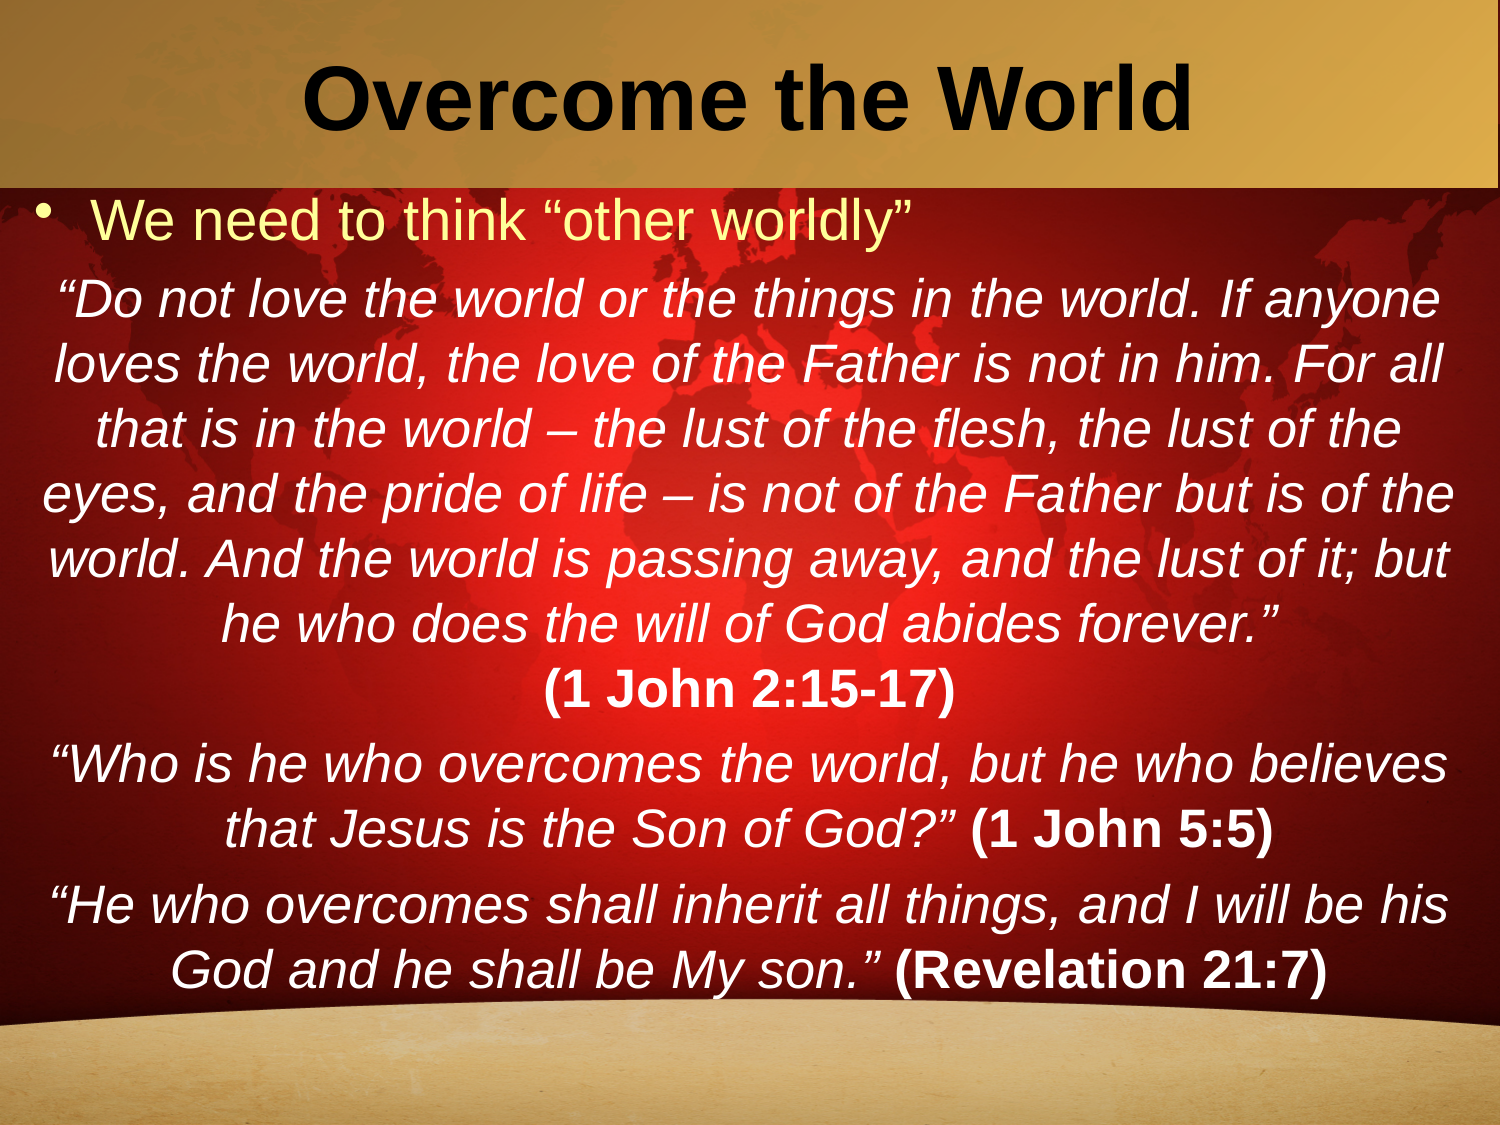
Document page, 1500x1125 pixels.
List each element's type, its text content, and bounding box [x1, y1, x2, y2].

picture [0, 0, 1500, 1125]
title Overcome the World [0, 0, 1498, 188]
list We need to think “other worldly” “Do not love the world or the things in the world. If anyone loves the world, the love of the Father is not in him. For all that is in the world – the lust of the flesh, the lust of the eyes, and the pride of life – is not of the Father but is of the world. And the world is passing away, and the lust of it; but he who does the will of God abides forever.” (1 John 2:15-17) “Who is he who overcomes the world, but he who believes that Jesus is the Son of God?” (1 John 5:5) “He who overcomes shall inherit all things, and I will be his God and he shall be My son.” (Revelation 21:7) [18, 174, 1482, 1013]
